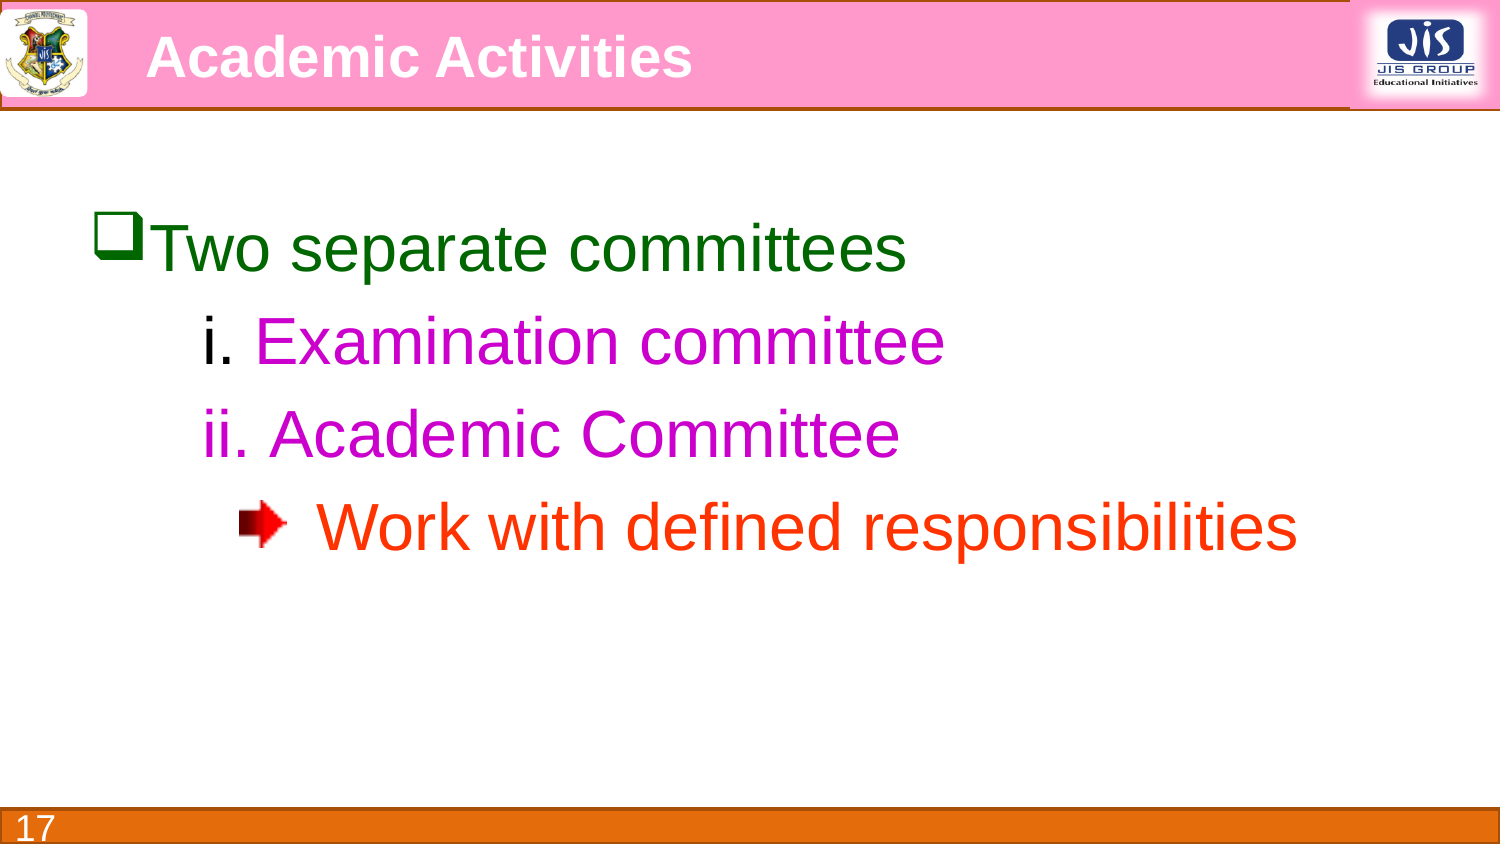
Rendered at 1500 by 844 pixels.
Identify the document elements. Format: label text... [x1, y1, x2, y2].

text_box 17 [0, 807, 1500, 844]
picture [239, 500, 287, 548]
picture [0, 9, 88, 98]
list Two separate committees Examination committee Academic Committee Work with defined responsibilities [75, 196, 1425, 754]
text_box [0, 0, 1500, 110]
